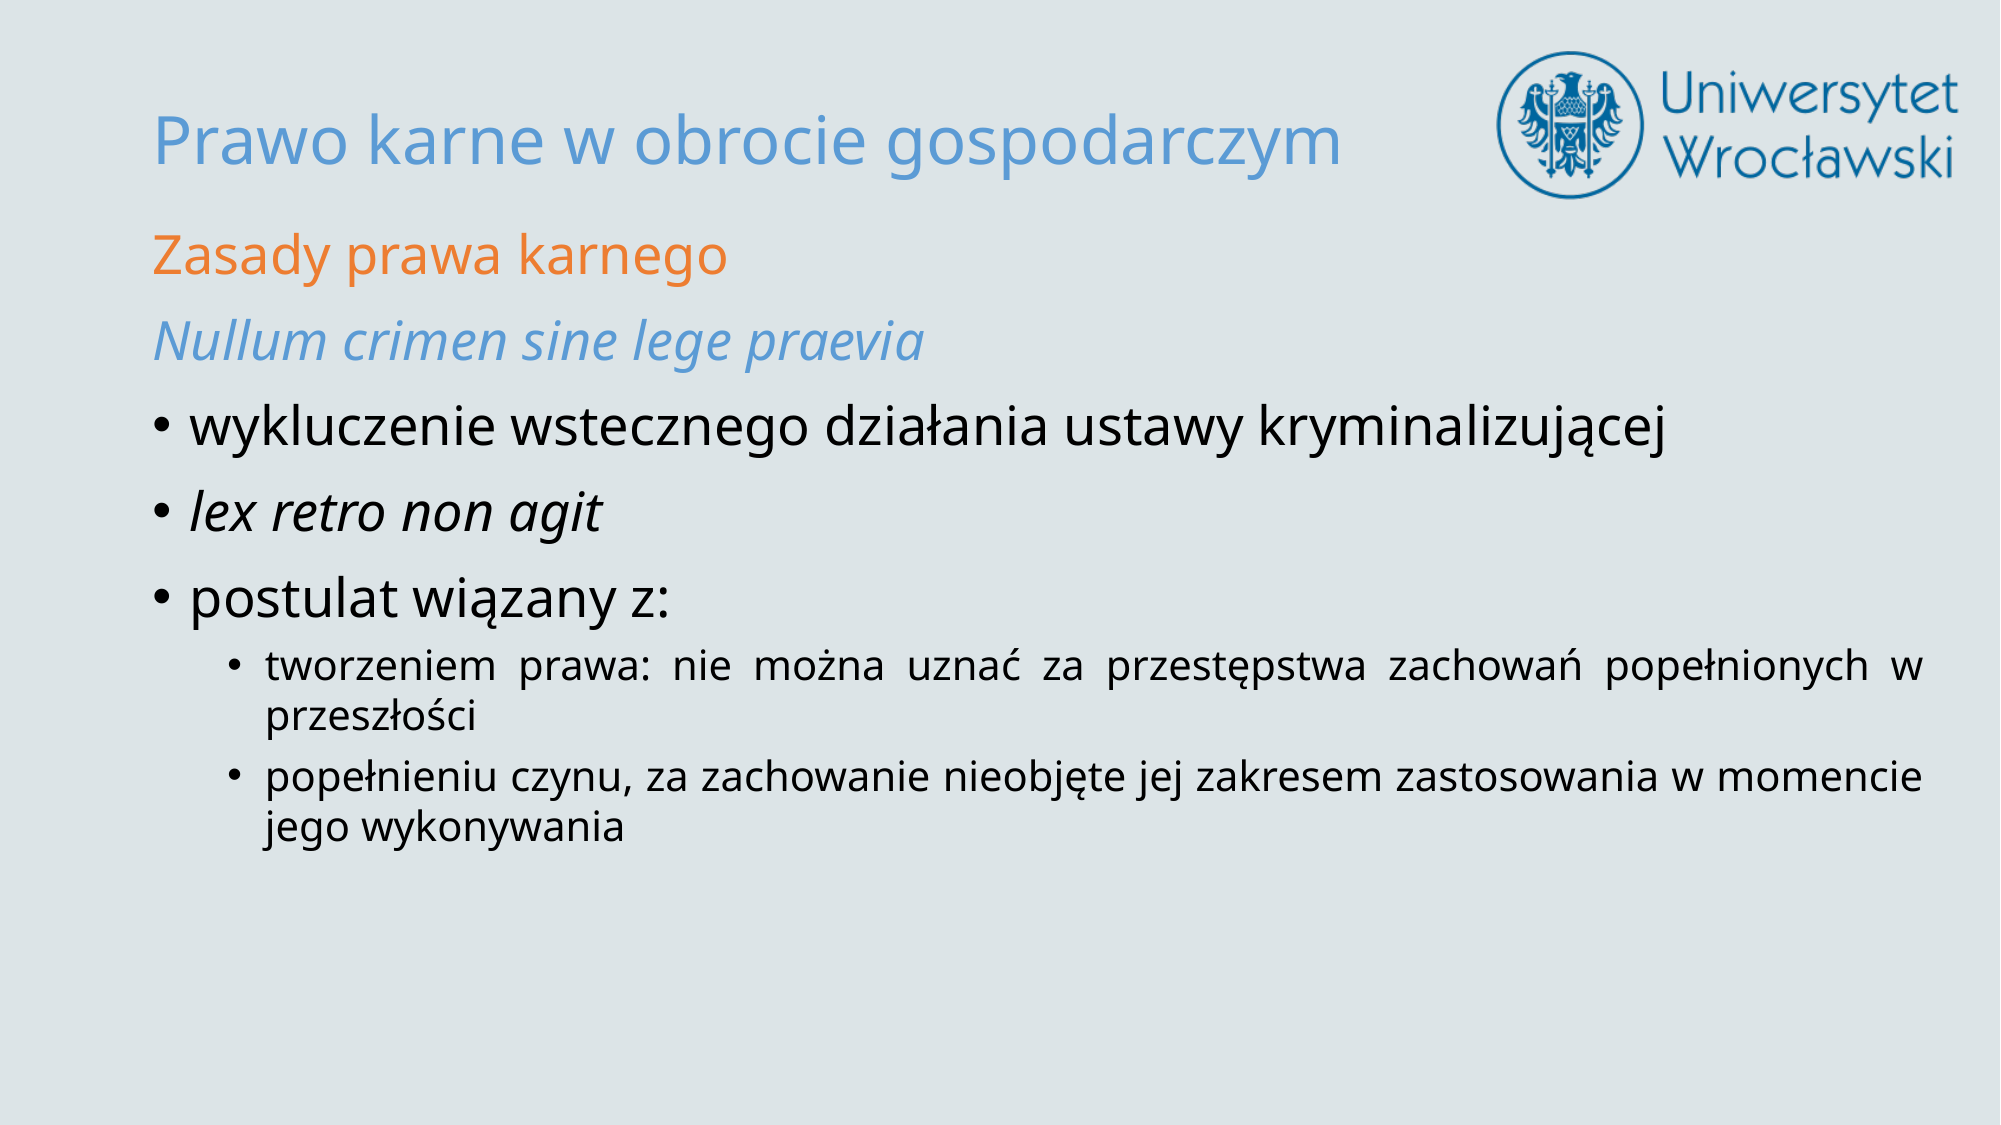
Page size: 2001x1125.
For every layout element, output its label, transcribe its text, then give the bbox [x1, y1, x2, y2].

list Zasady prawa karnego Nullum crimen sine lege praevia wykluczenie wstecznego działania ustawy kryminalizującej lex retro non agit postulat wiązany z: tworzeniem prawa: nie można uznać za przestępstwa zachowań popełnionych w przeszłości popełnieniu czynu, za zachowanie nieobjęte jej zakresem zastosowania w momencie jego wykonywania [137, 212, 1939, 1125]
picture [1455, 0, 2000, 252]
title Prawo karne w obrocie gospodarczym [137, 34, 1455, 212]
